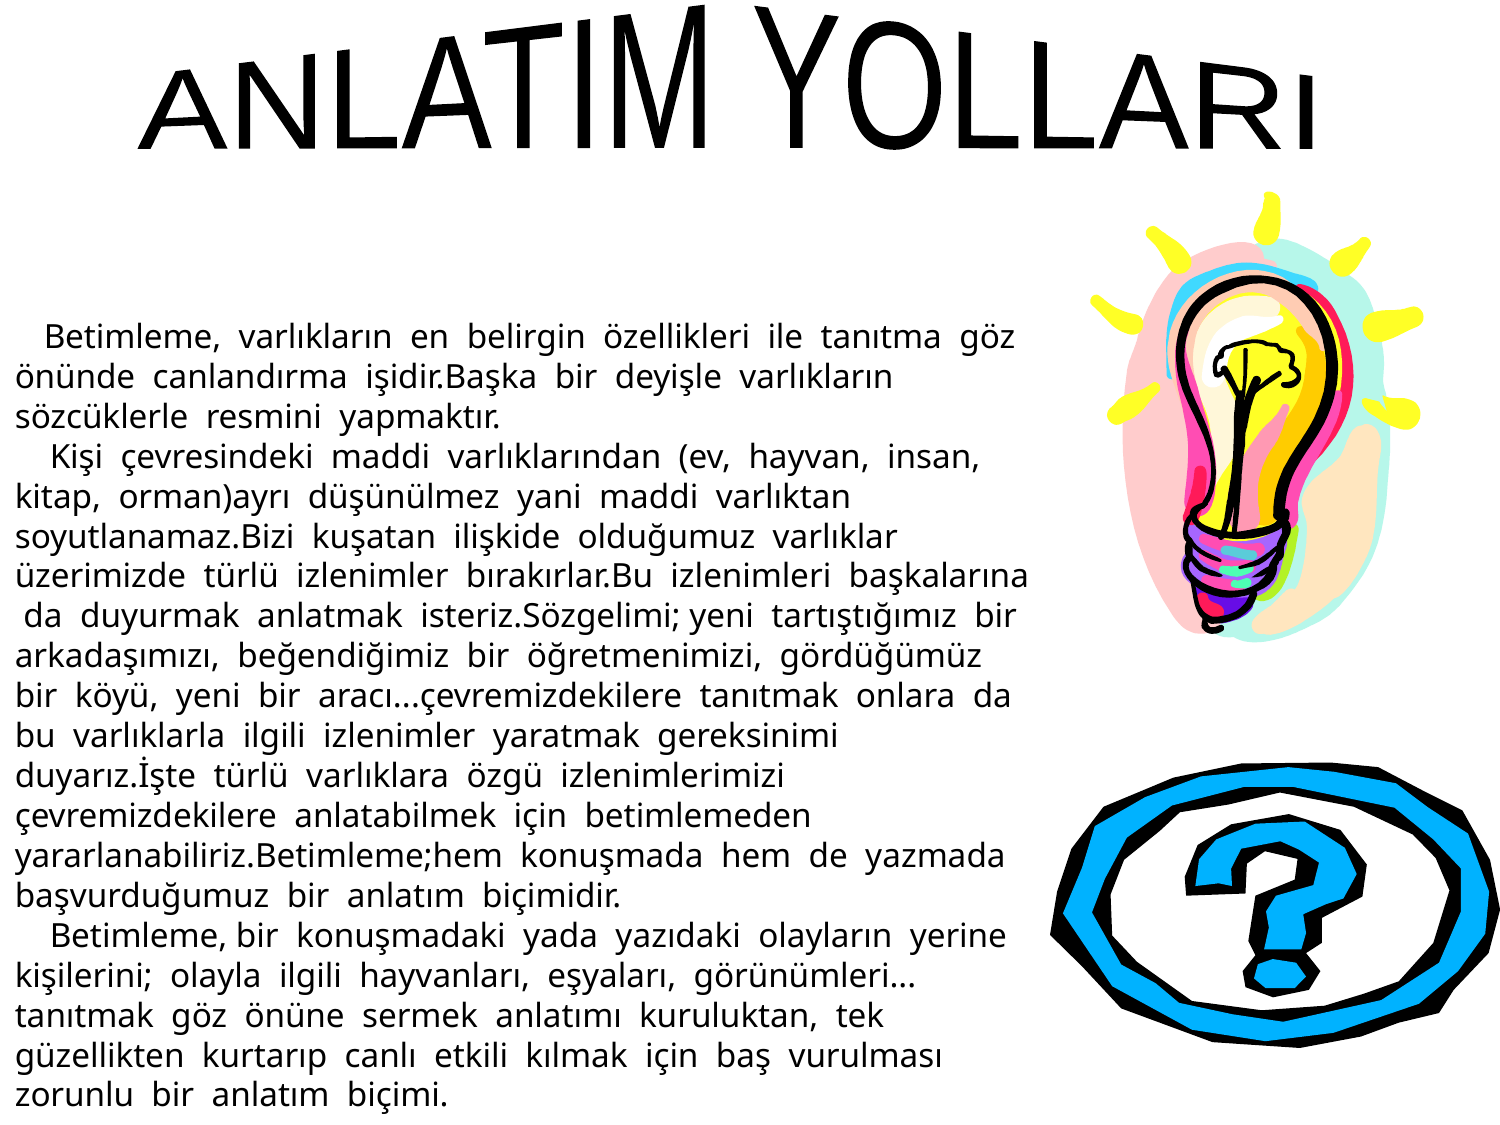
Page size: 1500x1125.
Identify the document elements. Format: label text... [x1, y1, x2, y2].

picture [1049, 762, 1500, 1049]
text_box Betimleme, varlıkların en belirgin özellikleri ile tanıtma göz önünde canlandırma işidir.Başka bir deyişle varlıkların sözcüklerle resmini yapmaktır. Kişi çevresindeki maddi varlıklarından (ev, hayvan, insan, kitap, orman)ayrı düşünülmez yani maddi varlıktan soyutlanamaz.Bizi kuşatan ilişkide olduğumuz varlıklar üzerimizde türlü izlenimler bırakırlar.Bu izlenimleri başkalarına da duyurmak anlatmak isteriz.Sözgelimi; yeni tartıştığımız bir arkadaşımızı, beğendiğimiz bir öğretmenimizi, gördüğümüz bir köyü, yeni bir aracı...çevremizdekilere tanıtmak onlara da bu varlıklarla ilgili izlenimler yaratmak gereksinimi duyarız.İşte türlü varlıklara özgü izlenimlerimizi çevremizdekilere anlatabilmek için betimlemeden yararlanabiliriz.Betimleme;hem konuşmada hem de yazmada başvurduğumuz bir anlatım biçimidir. Betimleme, bir konuşmadaki yada yazıdaki olayların yerine kişilerini; olayla ilgili hayvanları, eşyaları, görünümleri... tanıtmak göz önüne sermek anlatımı kuruluktan, tek güzellikten kurtarıp canlı etkili kılmak için baş vurulması zorunlu bir anlatım biçimi. [0, 307, 1050, 1121]
picture [1087, 187, 1428, 647]
